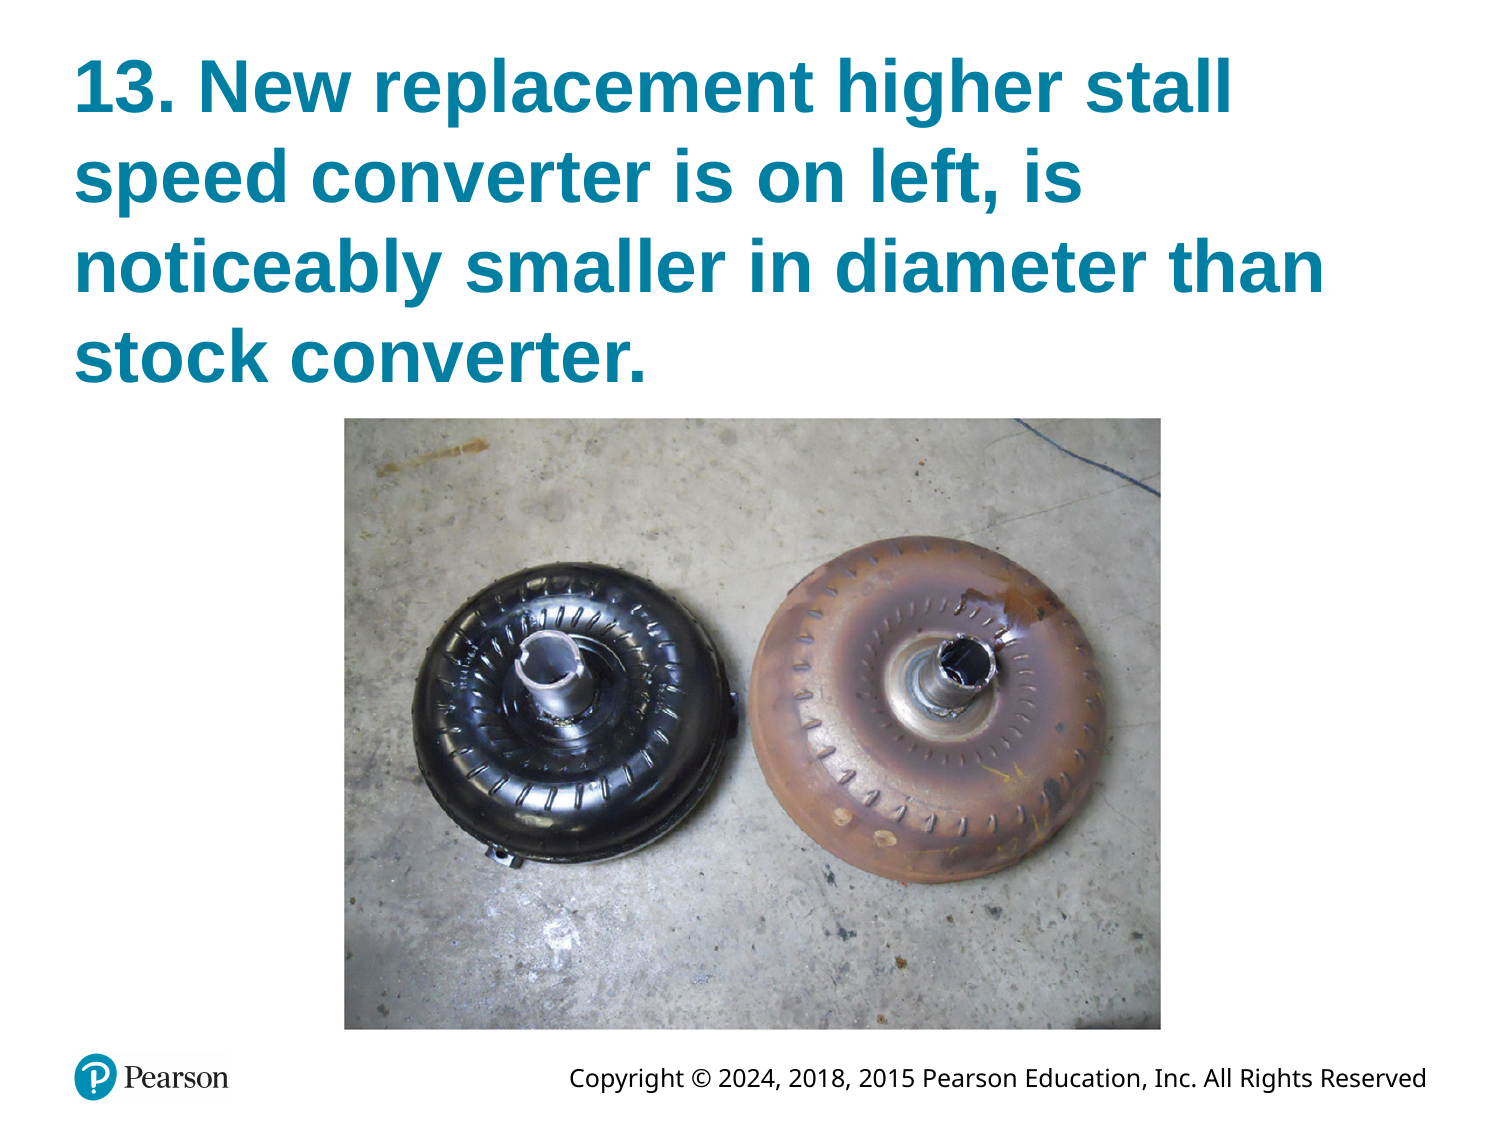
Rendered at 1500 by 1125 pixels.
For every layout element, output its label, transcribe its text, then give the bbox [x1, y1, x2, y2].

title 13. New replacement higher stall speed converter is on left, is noticeably smaller in diameter than stock converter. [73, 34, 1430, 401]
picture [342, 416, 1162, 1033]
picture [73, 1052, 230, 1102]
